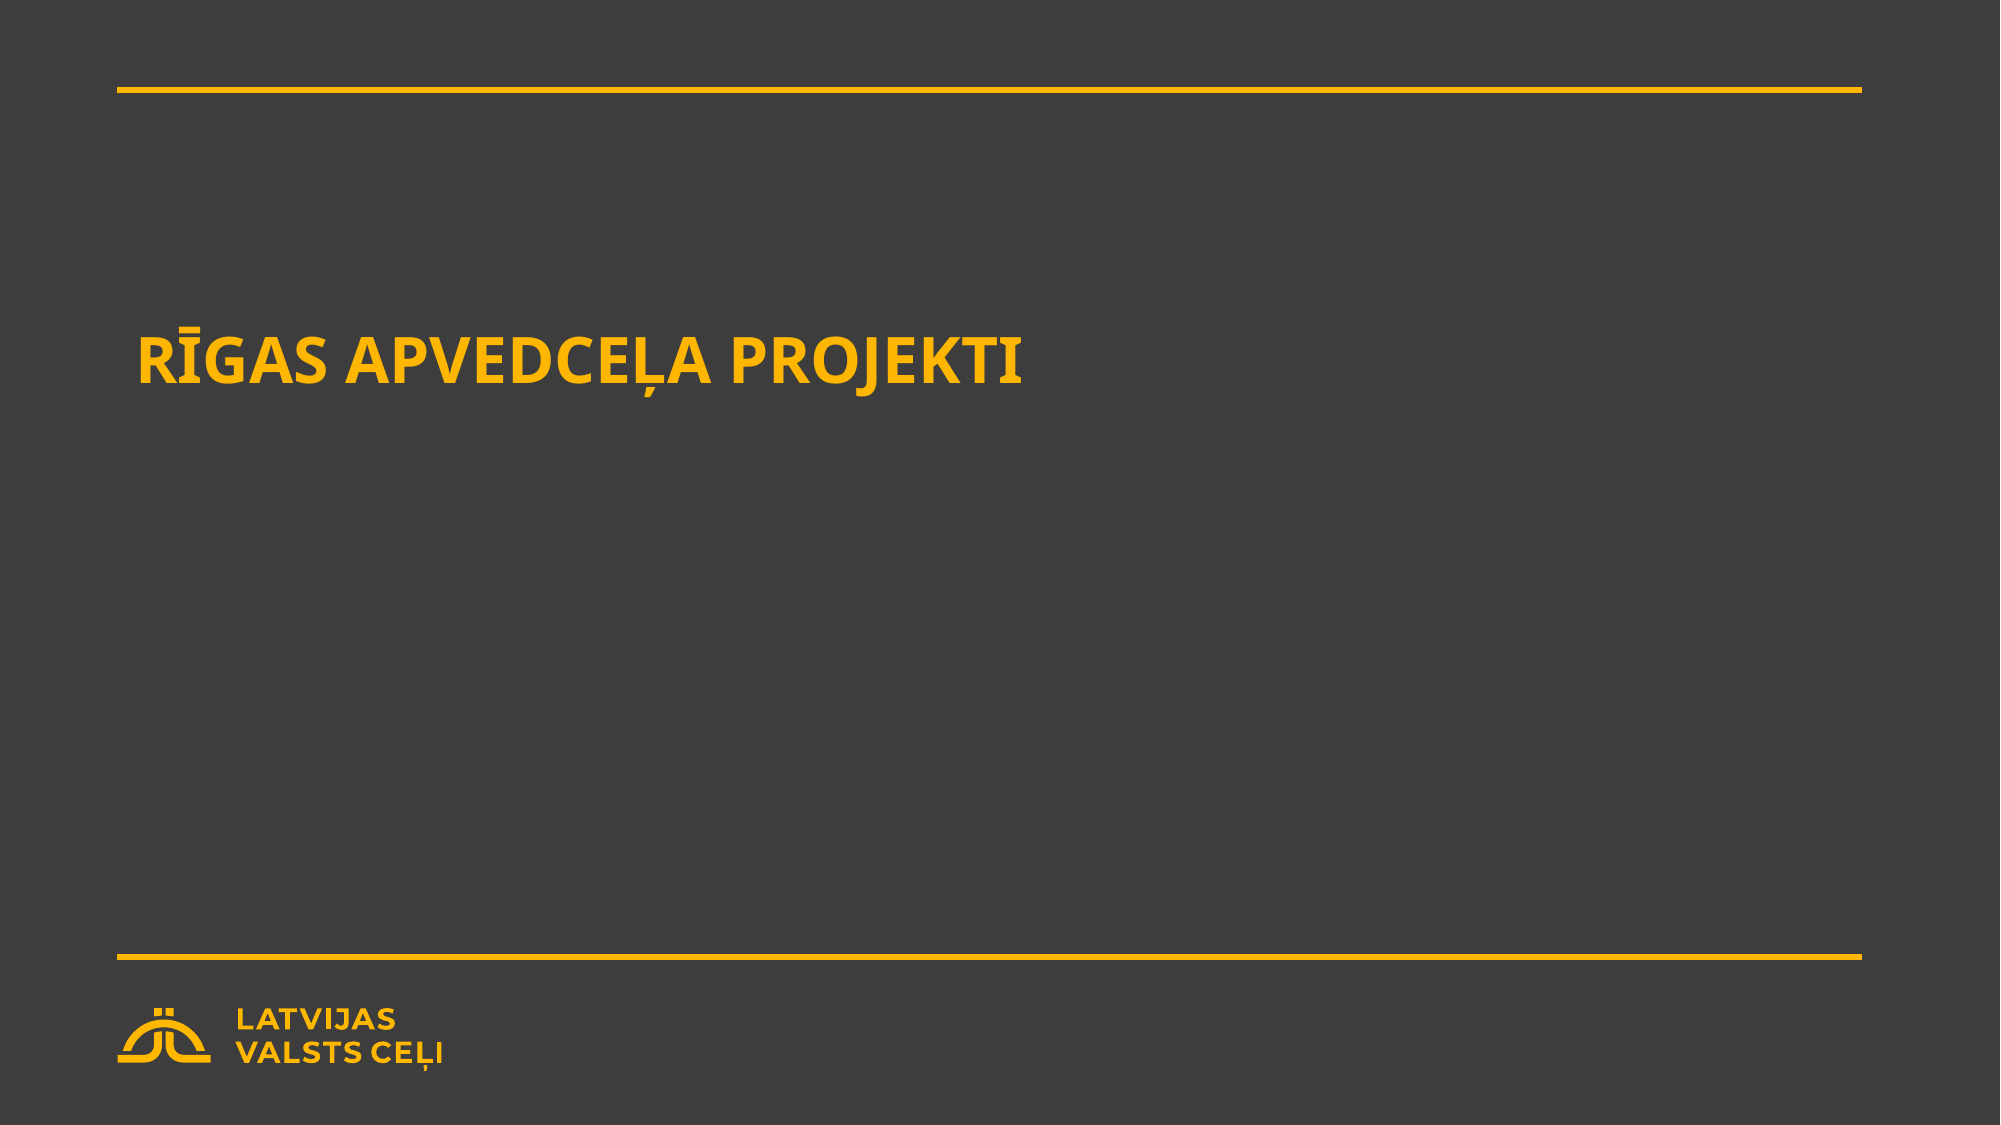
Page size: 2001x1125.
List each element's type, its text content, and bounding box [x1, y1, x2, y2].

title Rīgas apvedceļa projekti [120, 312, 1857, 495]
